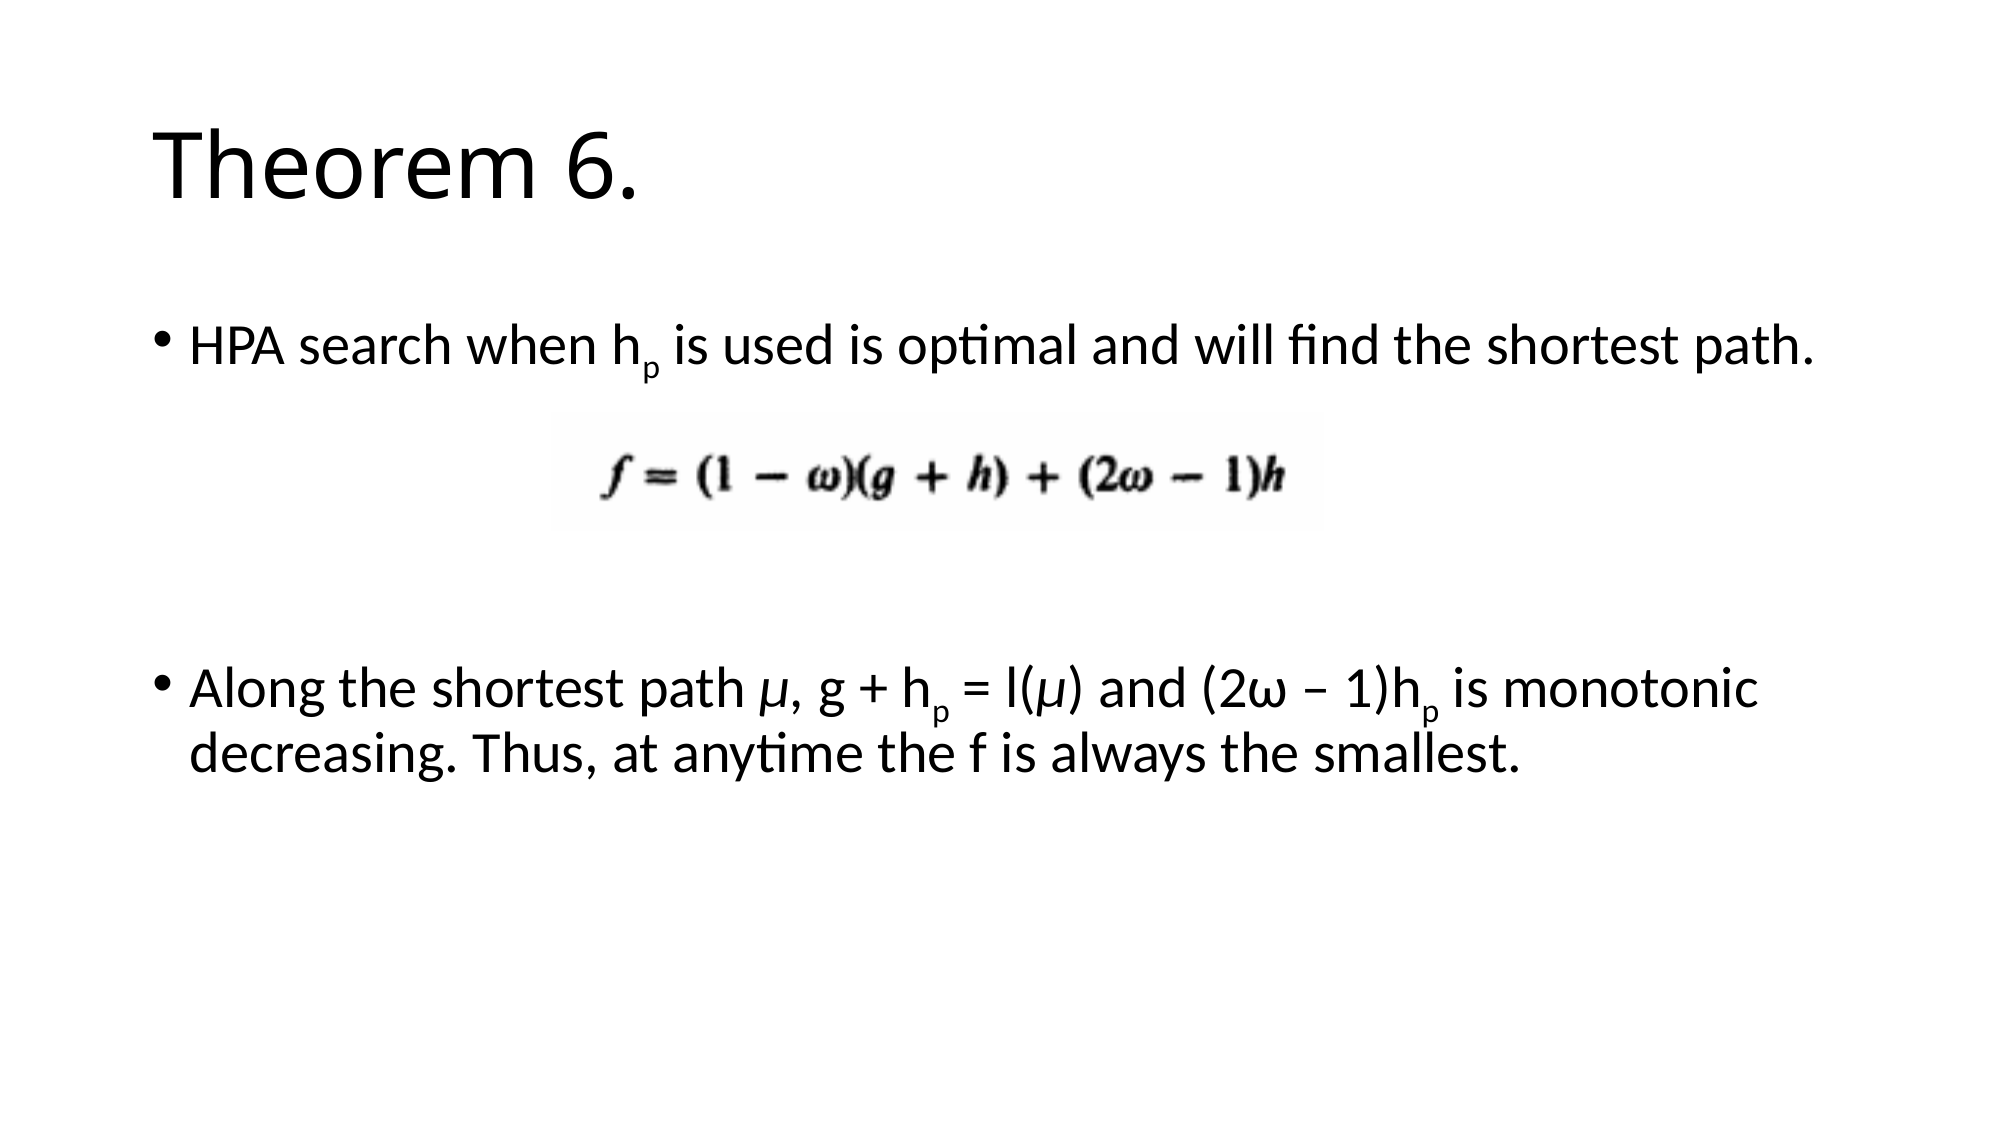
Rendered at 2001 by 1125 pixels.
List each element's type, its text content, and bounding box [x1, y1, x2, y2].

title Theorem 6. [137, 59, 1863, 278]
picture [551, 412, 1324, 531]
list HPA search when hp is used is optimal and will find the shortest path. Along the shortest path μ, g + hp = l(μ) and (2ω – 1)hp is monotonic decreasing. Thus, at anytime the f is always the smallest. [137, 299, 1863, 1014]
